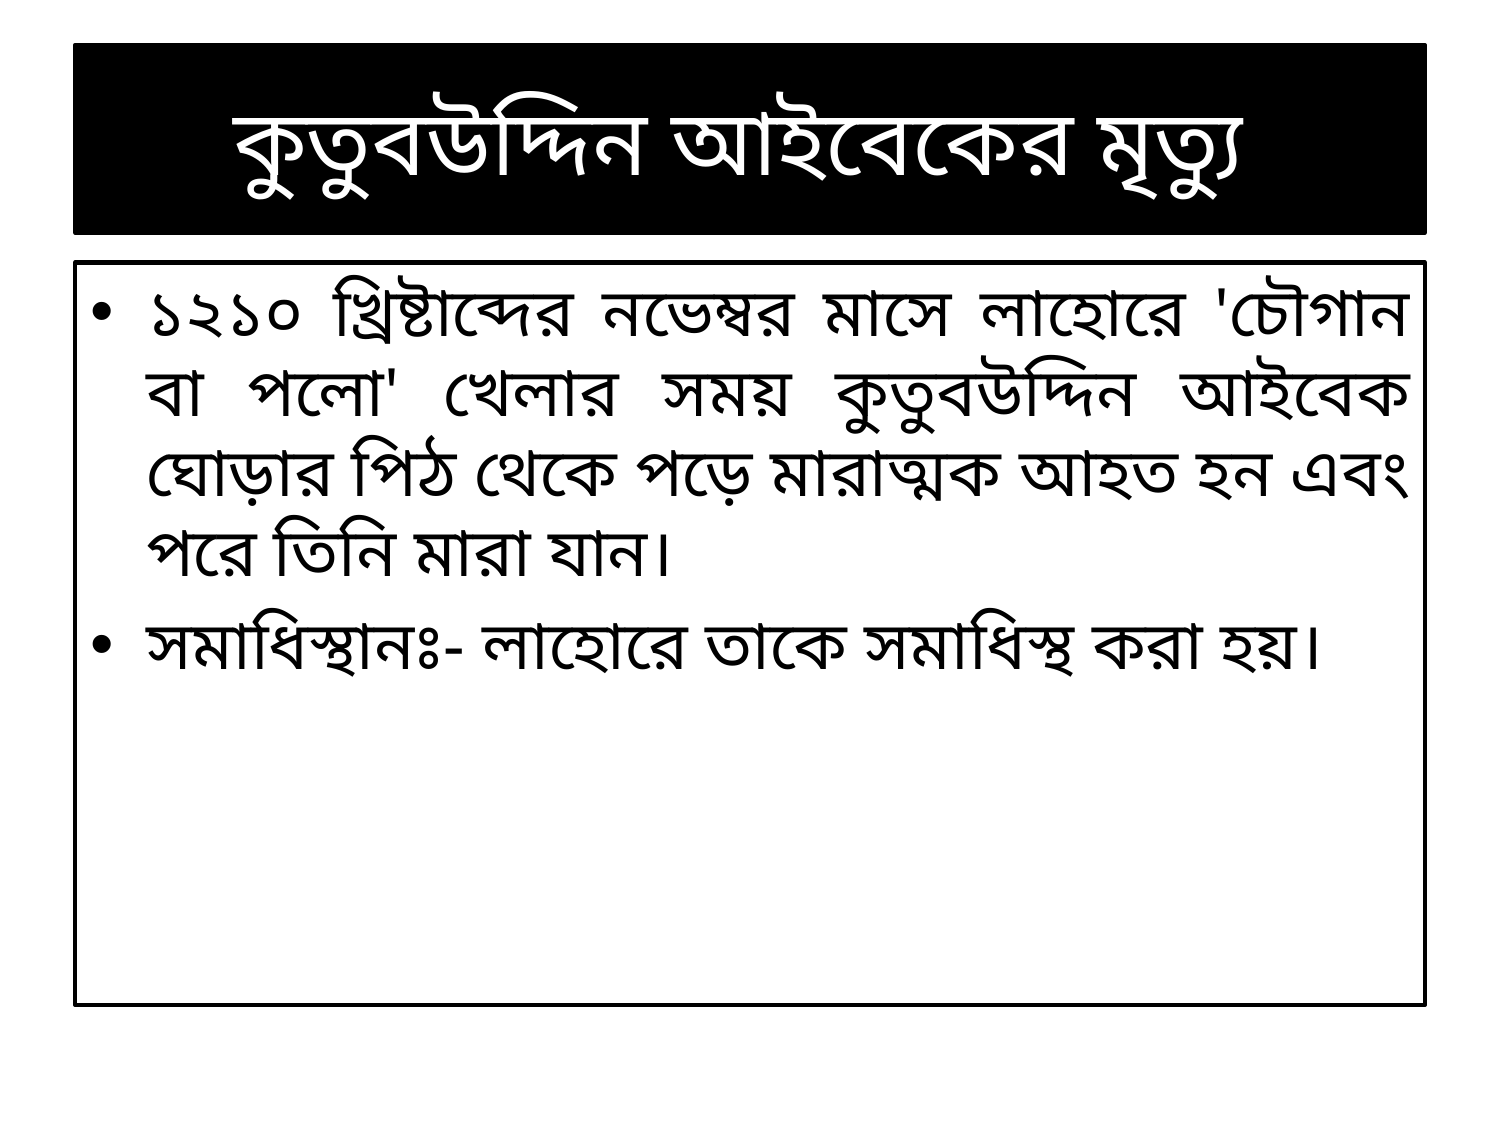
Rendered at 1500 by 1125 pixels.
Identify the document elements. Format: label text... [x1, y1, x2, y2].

title কুতুবউদ্দিন আইবেকের মৃত্যু [73, 43, 1427, 235]
list ১২১০ খ্রিষ্টাব্দের নভেম্বর মাসে লাহোরে 'চৌগান বা পলো' খেলার সময় কুতুবউদ্দিন আইবেক ঘোড়ার পিঠ থেকে পড়ে মারাত্মক আহত হন এবং পরে তিনি মারা যান। সমাধিস্থানঃ- লাহোরে তাকে সমাধিস্থ করা হয়। [73, 260, 1427, 1007]
